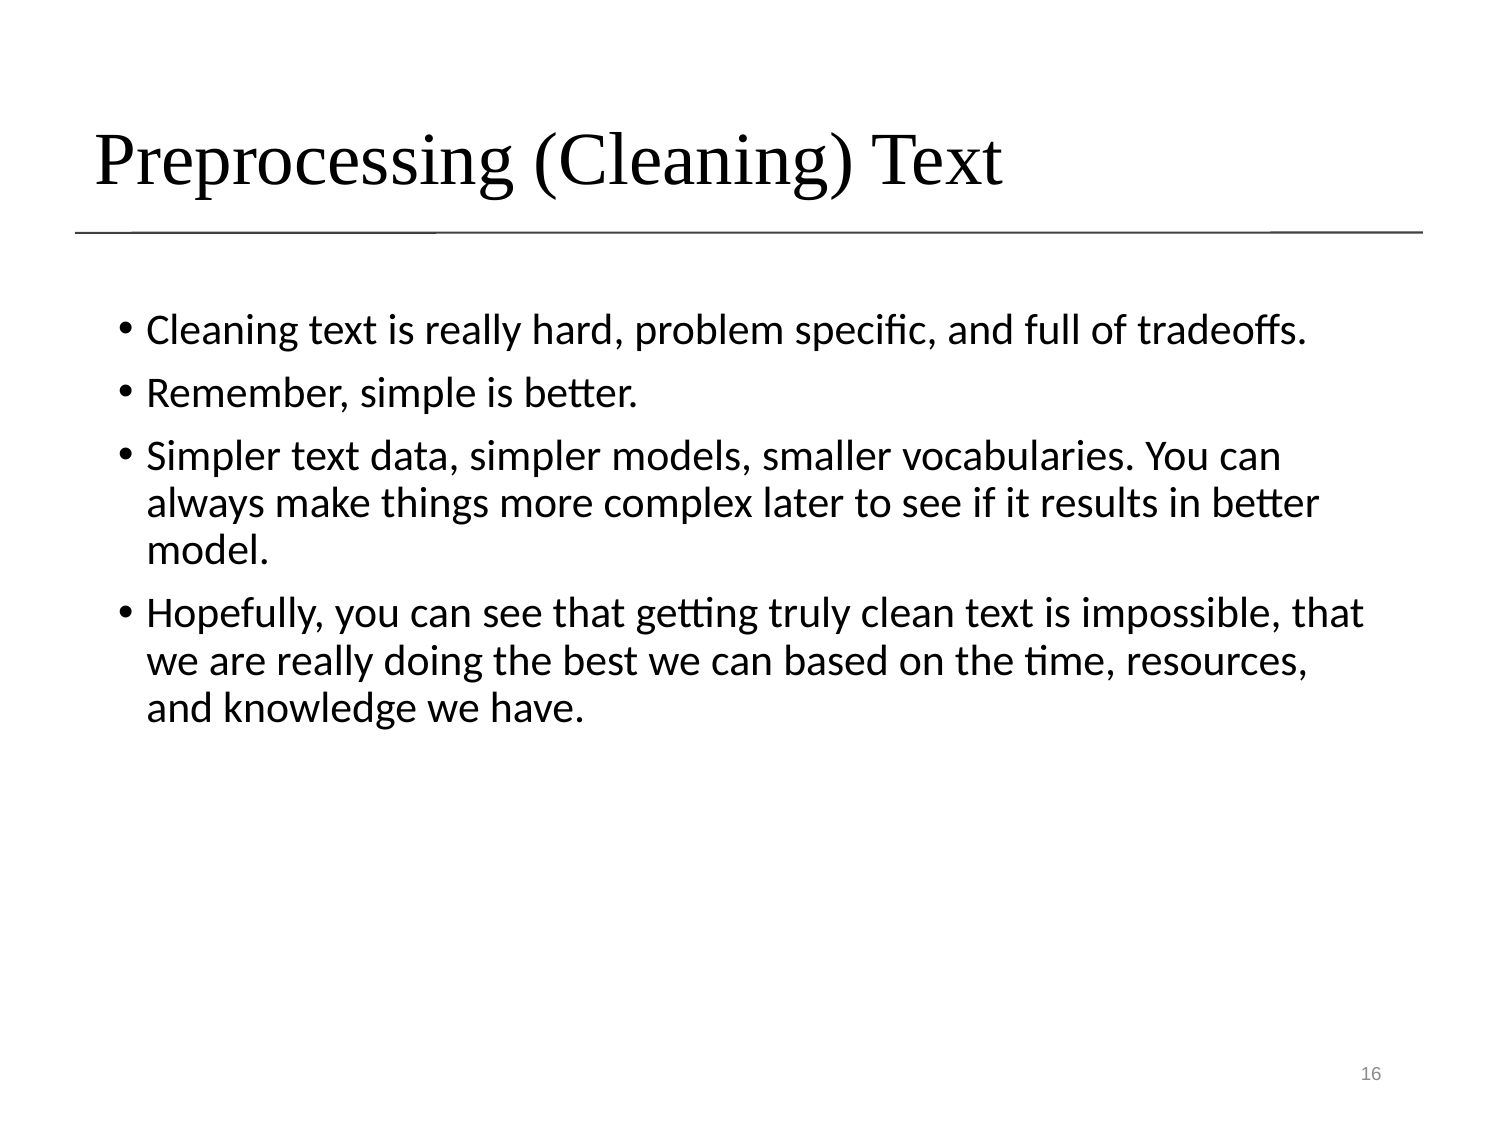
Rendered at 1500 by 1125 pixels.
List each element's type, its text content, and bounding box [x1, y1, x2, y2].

slide_number 16 [1059, 1042, 1397, 1103]
list Cleaning text is really hard, problem specific, and full of tradeoffs. Remember, simple is better. Simpler text data, simpler models, smaller vocabularies. You can always make things more complex later to see if it results in better model. Hopefully, you can see that getting truly clean text is impossible, that we are really doing the best we can based on the time, resources, and knowledge we have. [103, 299, 1397, 1014]
title Preprocessing (Cleaning) Text [79, 94, 1374, 226]
